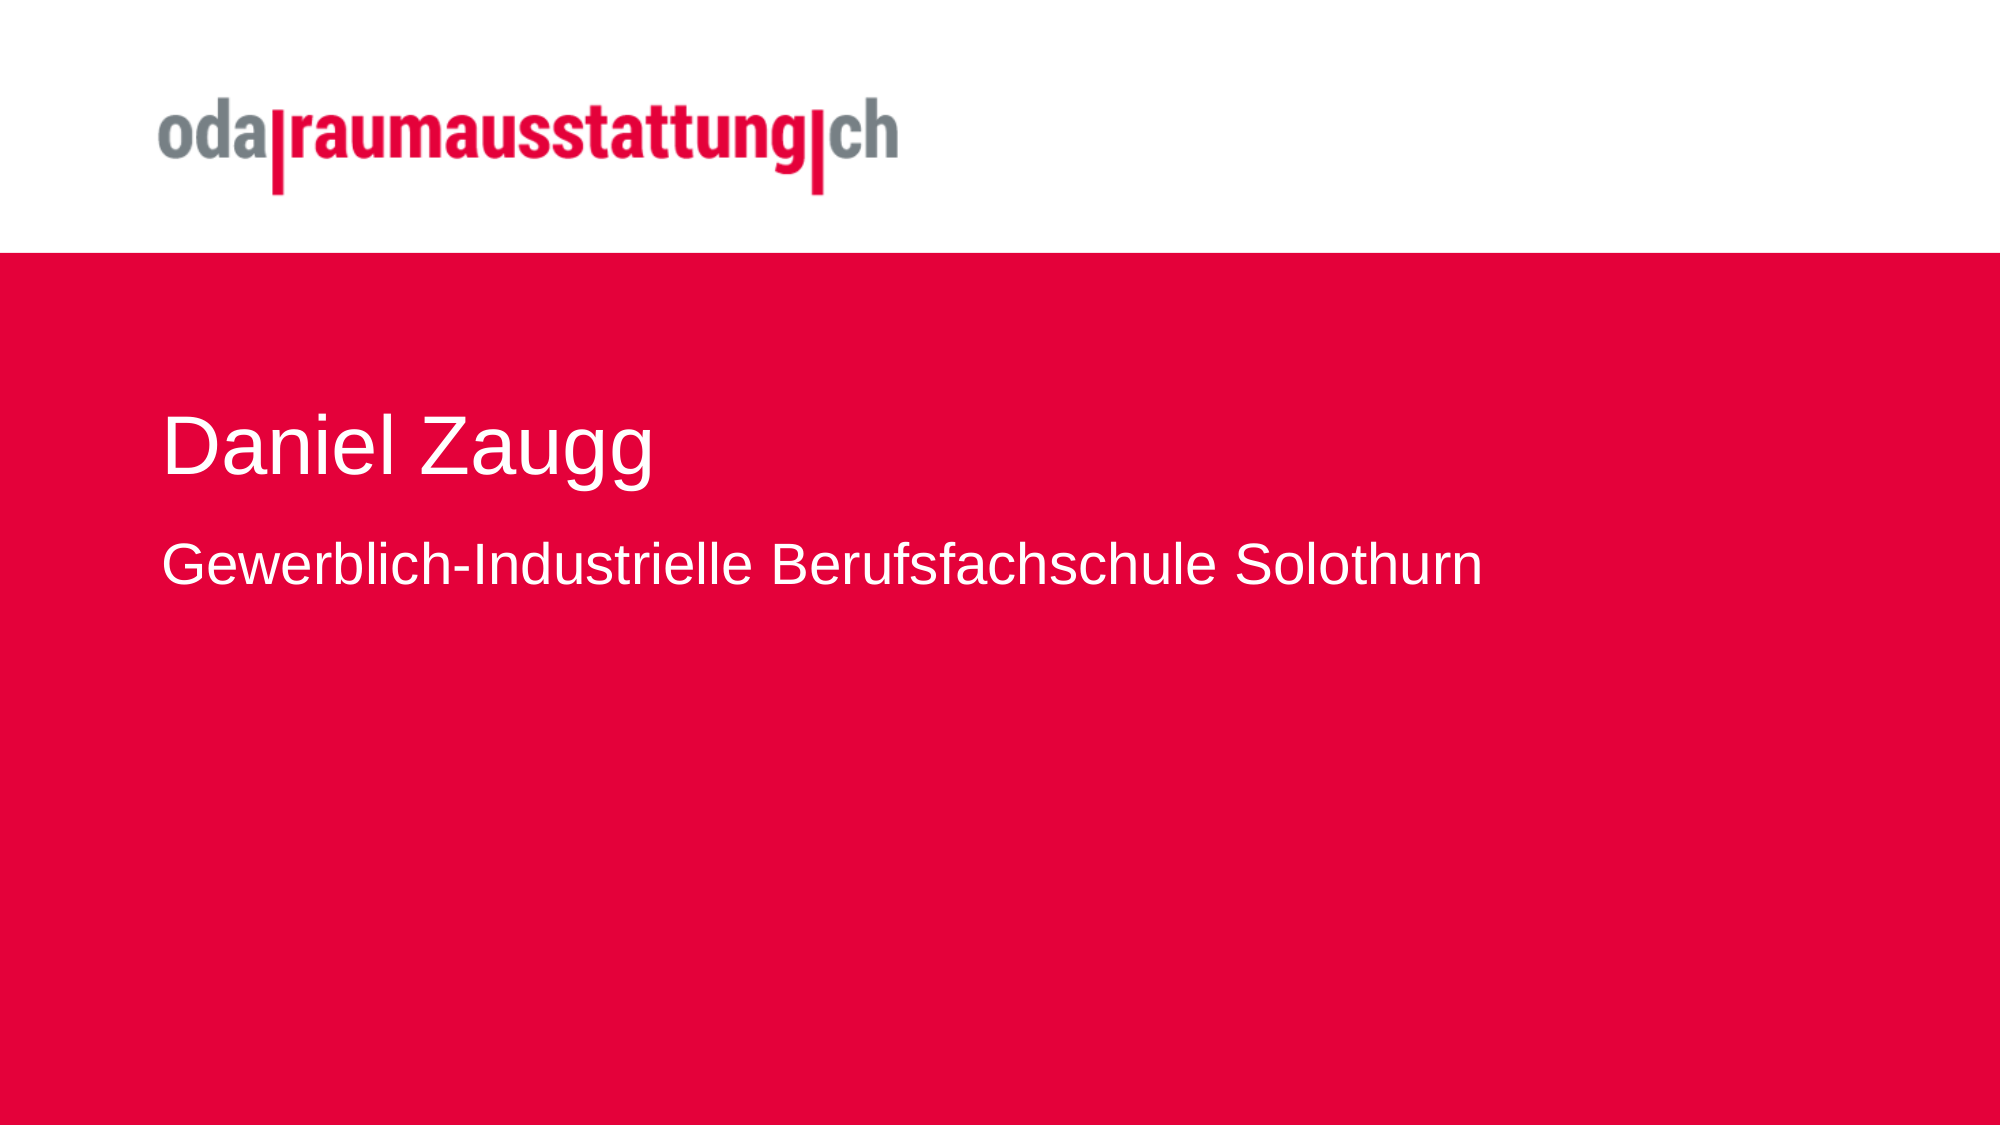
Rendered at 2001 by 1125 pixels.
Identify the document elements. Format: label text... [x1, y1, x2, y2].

title Daniel Zaugg Gewerblich-Industrielle Berufsfachschule Solothurn [146, 333, 1968, 924]
picture [150, 89, 906, 199]
text_box [0, 252, 2000, 1125]
